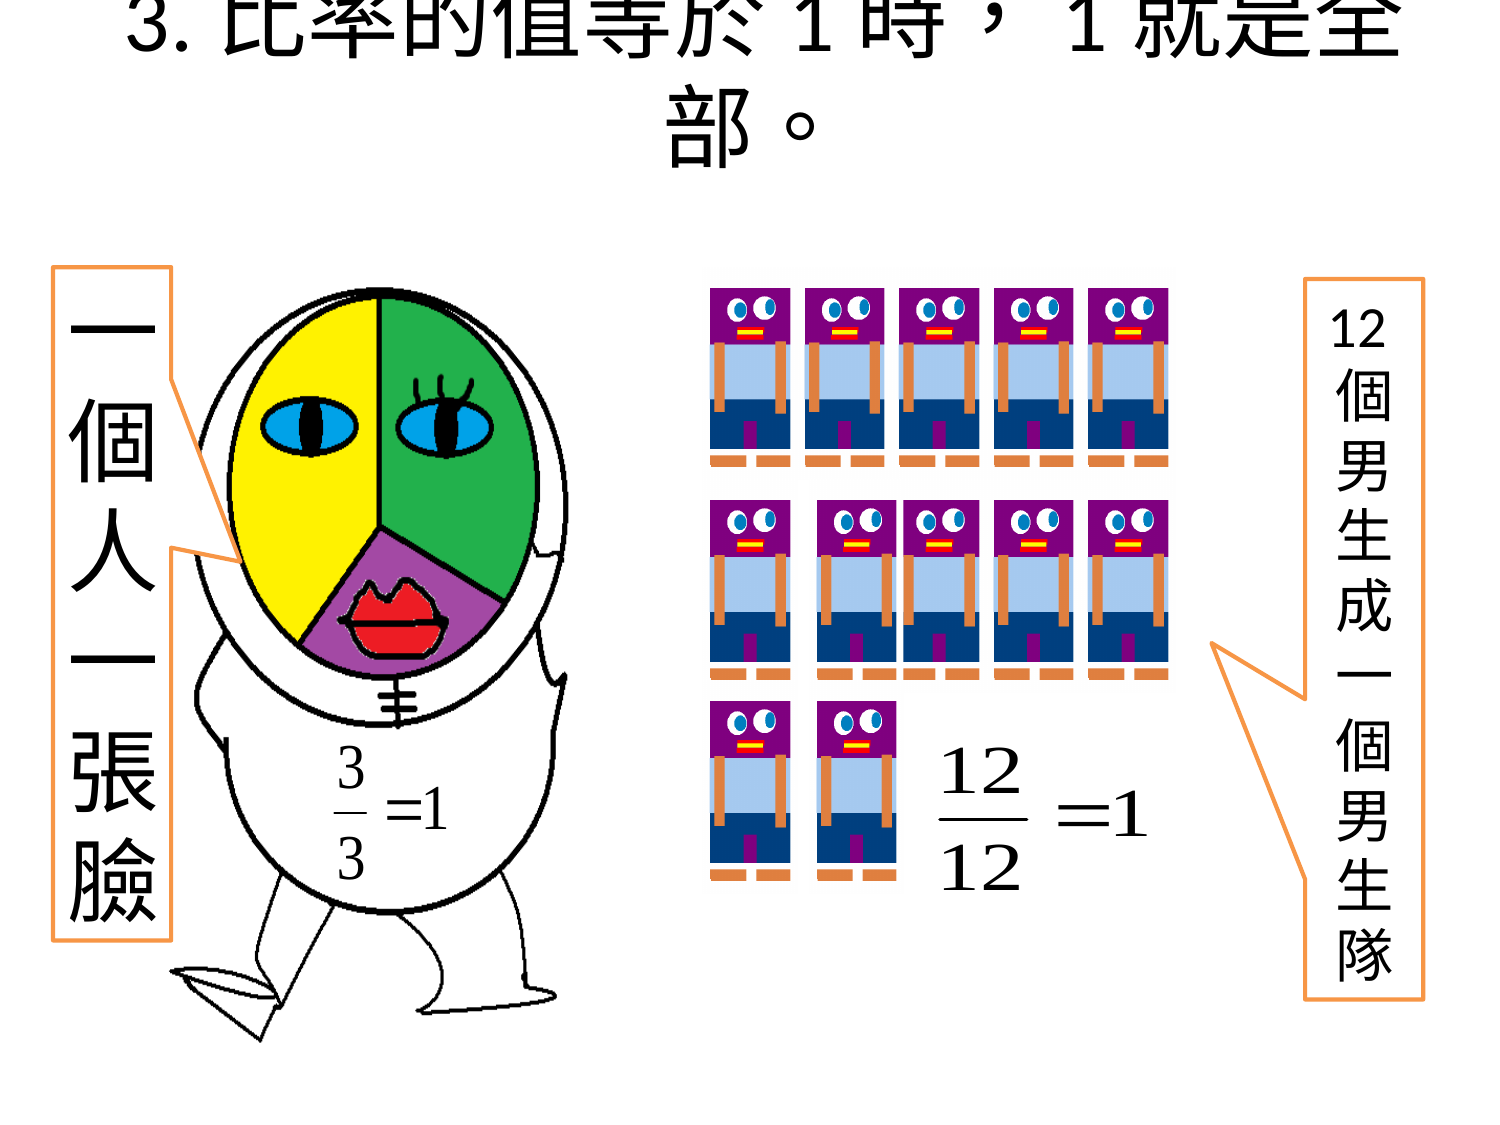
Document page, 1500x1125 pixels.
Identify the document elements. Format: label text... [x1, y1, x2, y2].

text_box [324, 727, 456, 894]
picture [147, 231, 621, 1073]
text_box 一個人 一張臉 [50, 265, 142, 943]
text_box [925, 727, 1158, 906]
title 3.比率的值等於1時，1就是全部。 [53, 30, 1477, 219]
picture [702, 266, 1176, 894]
text_box 12個男生成一個男生隊 [1209, 276, 1426, 1002]
